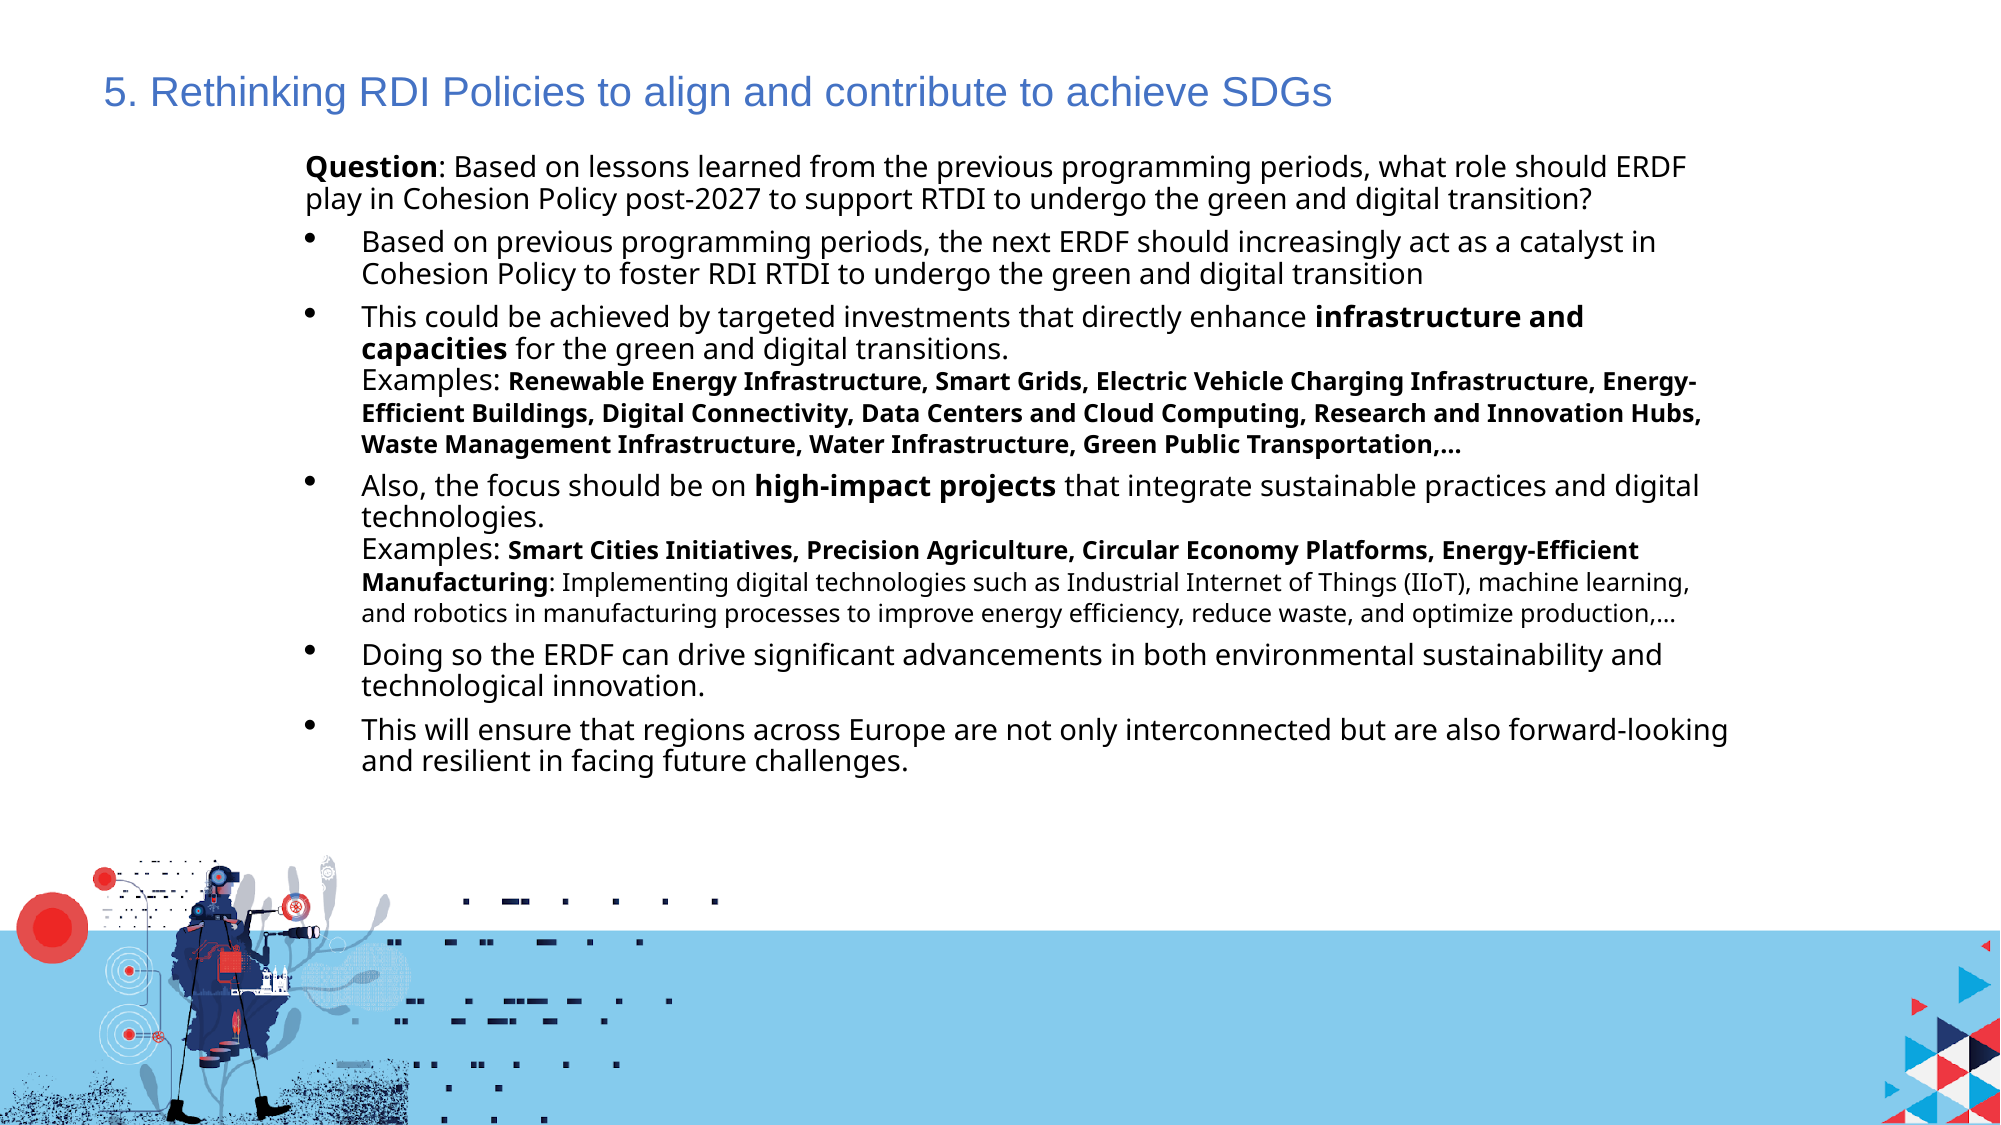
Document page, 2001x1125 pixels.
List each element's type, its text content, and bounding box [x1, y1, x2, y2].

text_box Question: Based on lessons learned from the previous programming periods, what role should ERDF play in Cohesion Policy post-2027 to support RTDI to undergo the green and digital transition? Based on previous programming periods, the next ERDF should increasingly act as a catalyst in Cohesion Policy to foster RDI RTDI to undergo the green and digital transition This could be achieved by targeted investments that directly enhance infrastructure and capacities for the green and digital transitions. Examples: Renewable Energy Infrastructure, Smart Grids, Electric Vehicle Charging Infrastructure, Energy-Efficient Buildings, Digital Connectivity, Data Centers and Cloud Computing, Research and Innovation Hubs, Waste Management Infrastructure, Water Infrastructure, Green Public Transportation,… Also, the focus should be on high-impact projects that integrate sustainable practices and digital technologies. Examples: Smart Cities Initiatives, Precision Agriculture, Circular Economy Platforms, Energy-Efficient Manufacturing: Implementing digital technologies such as Industrial Internet of Things (IIoT), machine learning, and robotics in manufacturing processes to improve energy efficiency, reduce waste, and optimize production,… Doing so the ERDF can drive significant advancements in both environmental sustainability and technological innovation. This will ensure that regions across Europe are not only interconnected but are also forward-looking and resilient in facing future challenges. [290, 145, 1748, 785]
picture [0, 806, 2000, 1125]
text_box 5. Rethinking RDI Policies to align and contribute to achieve SDGs [88, 49, 1896, 123]
